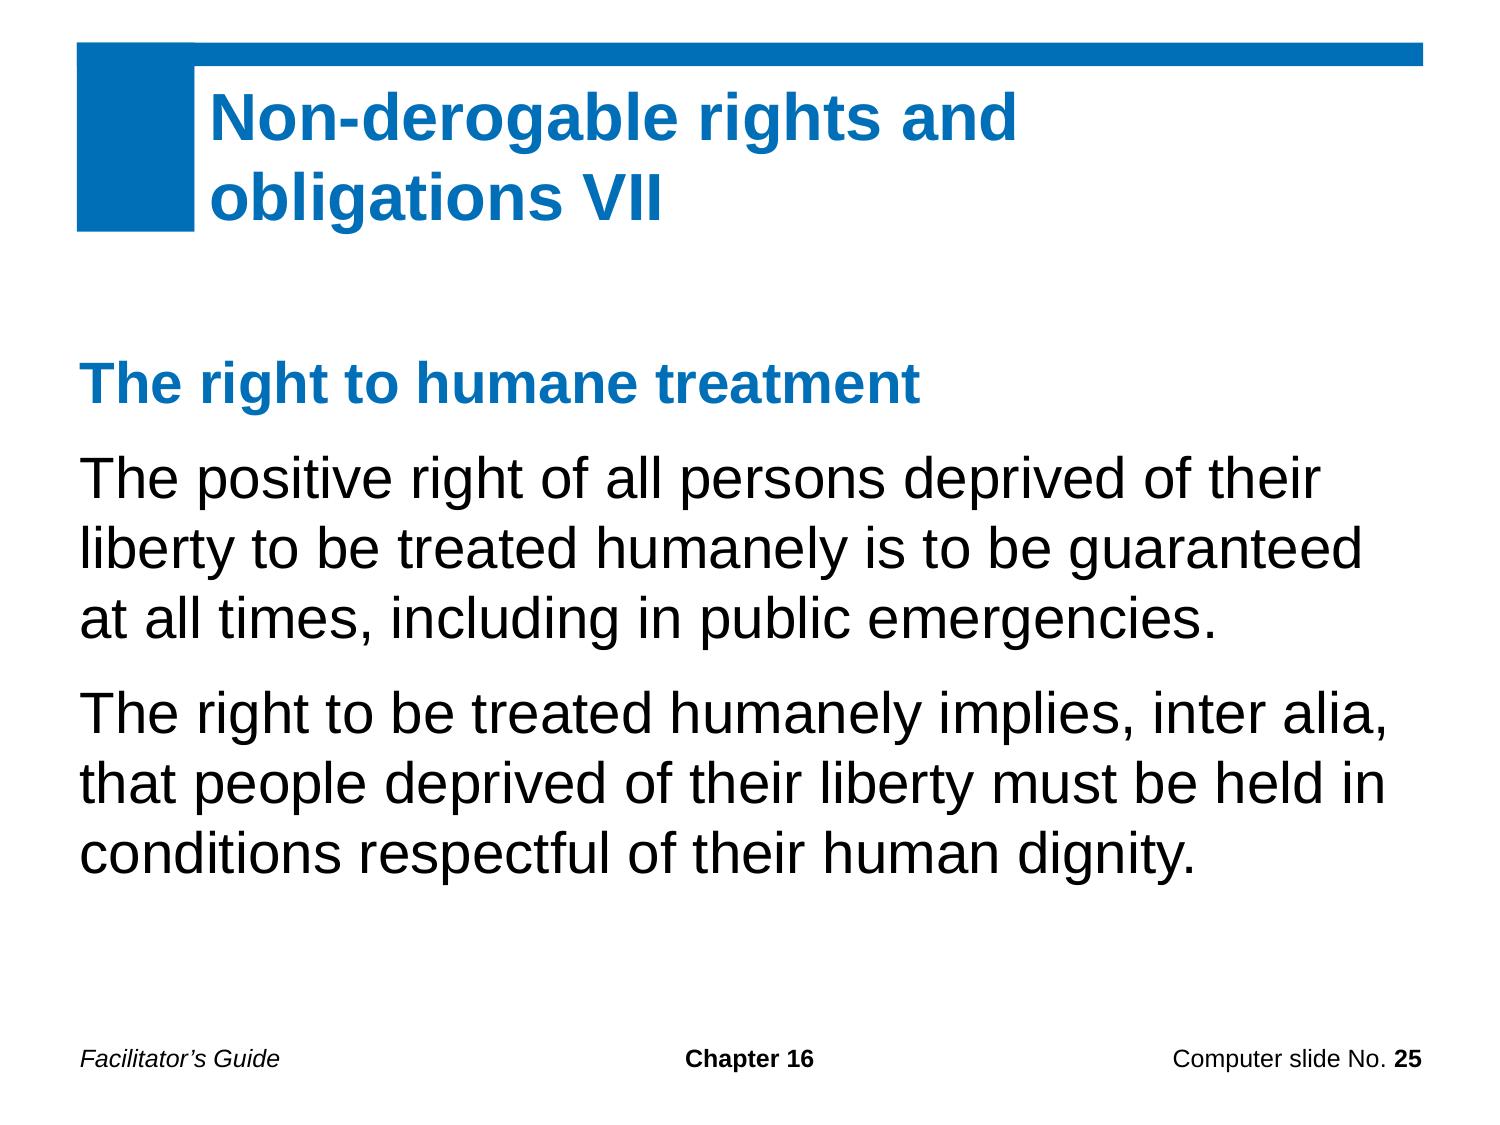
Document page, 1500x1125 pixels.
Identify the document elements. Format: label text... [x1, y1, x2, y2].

slide_number Facilitator’s Guide [64, 1034, 469, 1103]
text_box Non-derogable rights and obligations VII [194, 66, 1425, 256]
text_box The right to humane treatment The positive right of all persons deprived of their liberty to be treated humanely is to be guaranteed at all times, including in public emergencies. The right to be treated humanely implies, inter alia, that people deprived of their liberty must be held in conditions respectful of their human dignity. [64, 338, 1415, 917]
footer Chapter 16 [512, 1034, 988, 1103]
text_box Computer slide No. 25 [1055, 1034, 1437, 1103]
